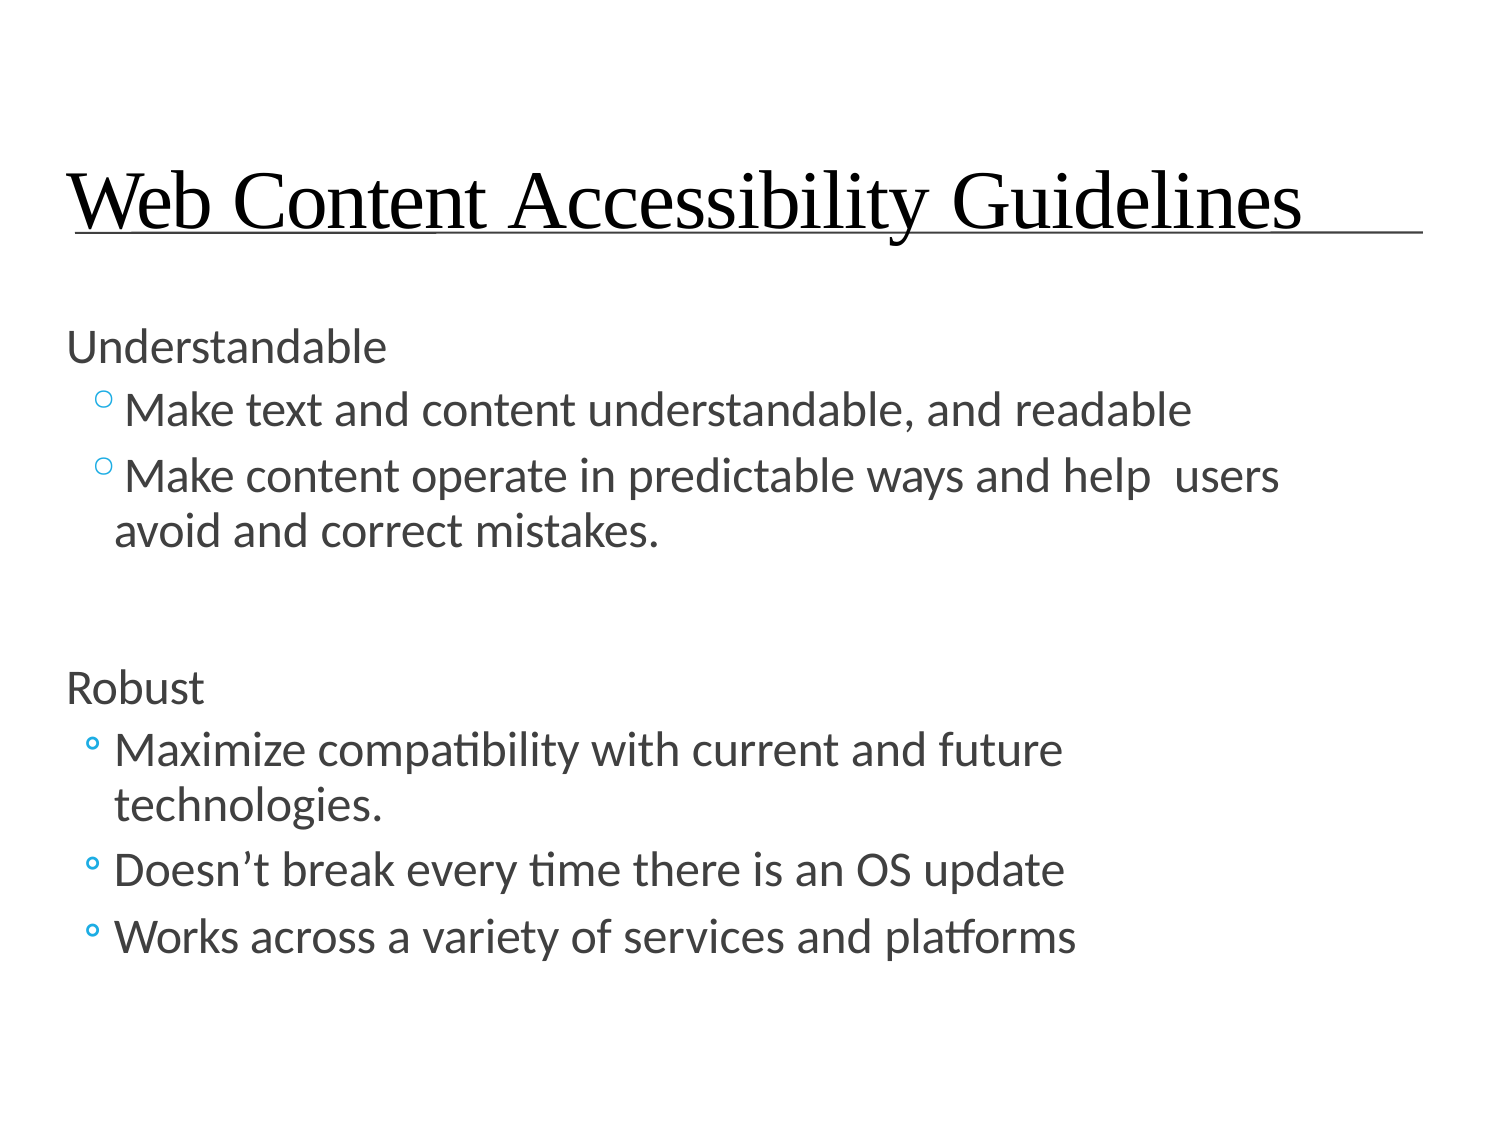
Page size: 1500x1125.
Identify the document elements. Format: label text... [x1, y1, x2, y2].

title Web Content Accessibility Guidelines [64, 99, 1397, 290]
text_box Understandable Make text and content understandable, and readable Make content operate in predictable ways and help users avoid and correct mistakes. Robust Maximize compatibility with current and future technologies. Doesn’t break every time there is an OS update Works across a variety of services and platforms [63, 311, 1324, 964]
